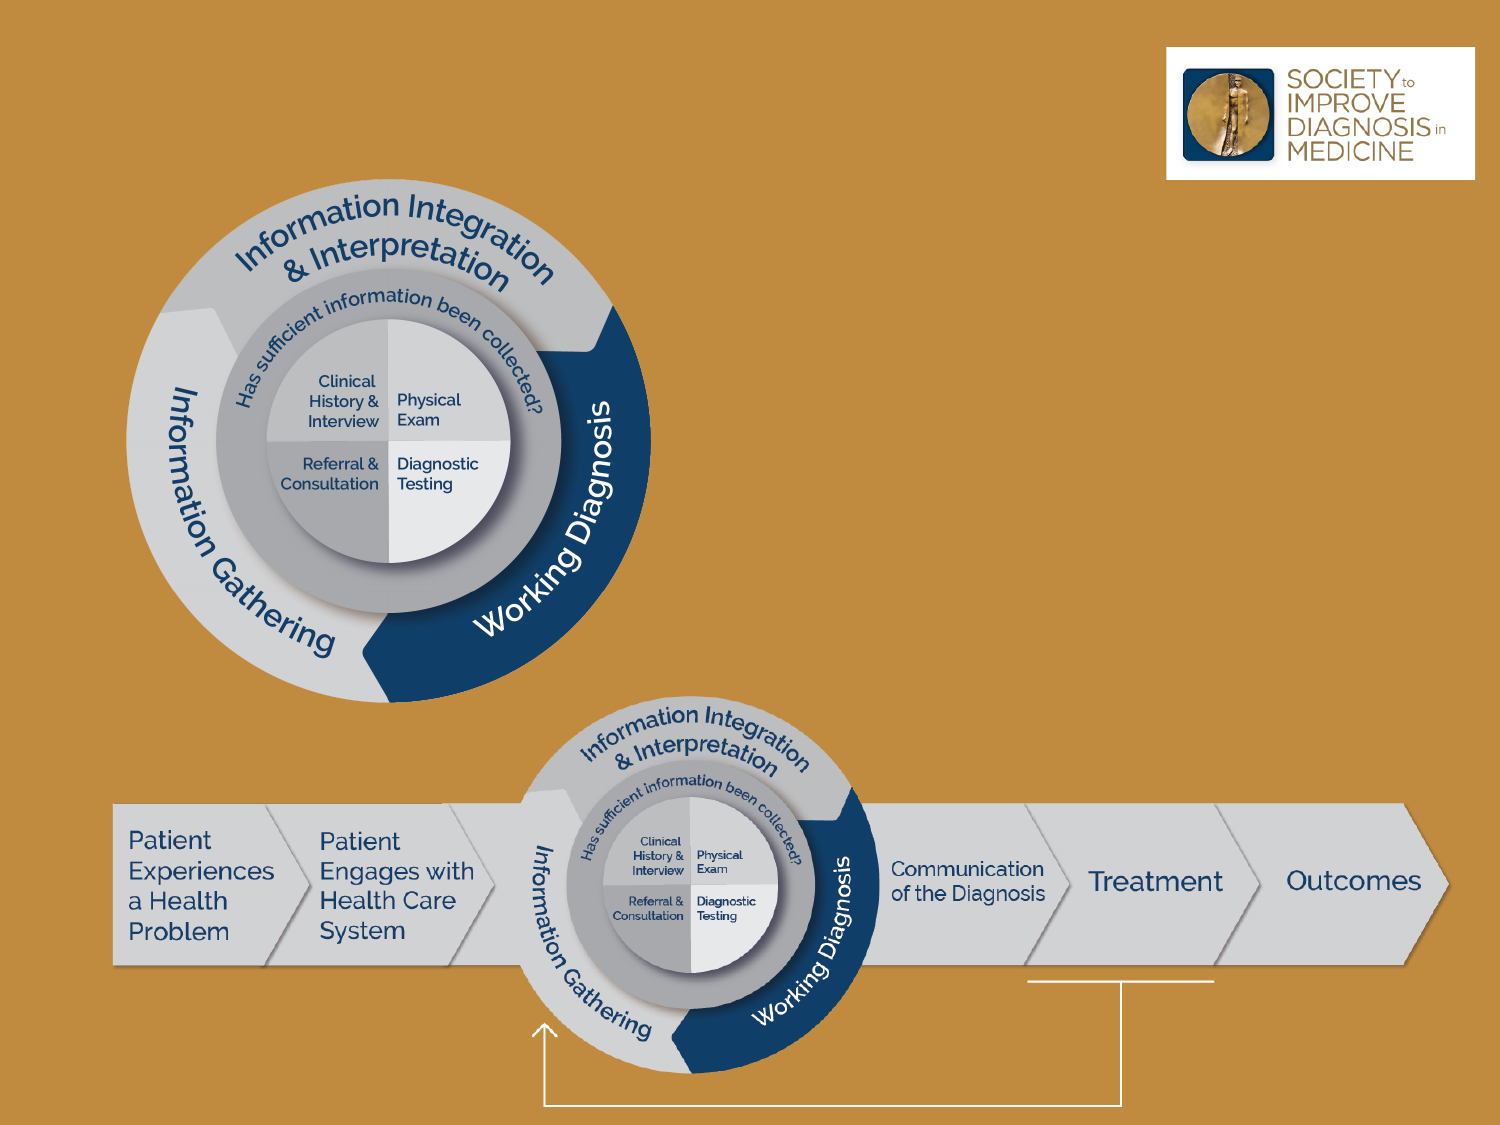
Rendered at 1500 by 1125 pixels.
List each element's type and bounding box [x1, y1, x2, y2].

picture [1166, 47, 1476, 180]
picture [0, 140, 1500, 1125]
